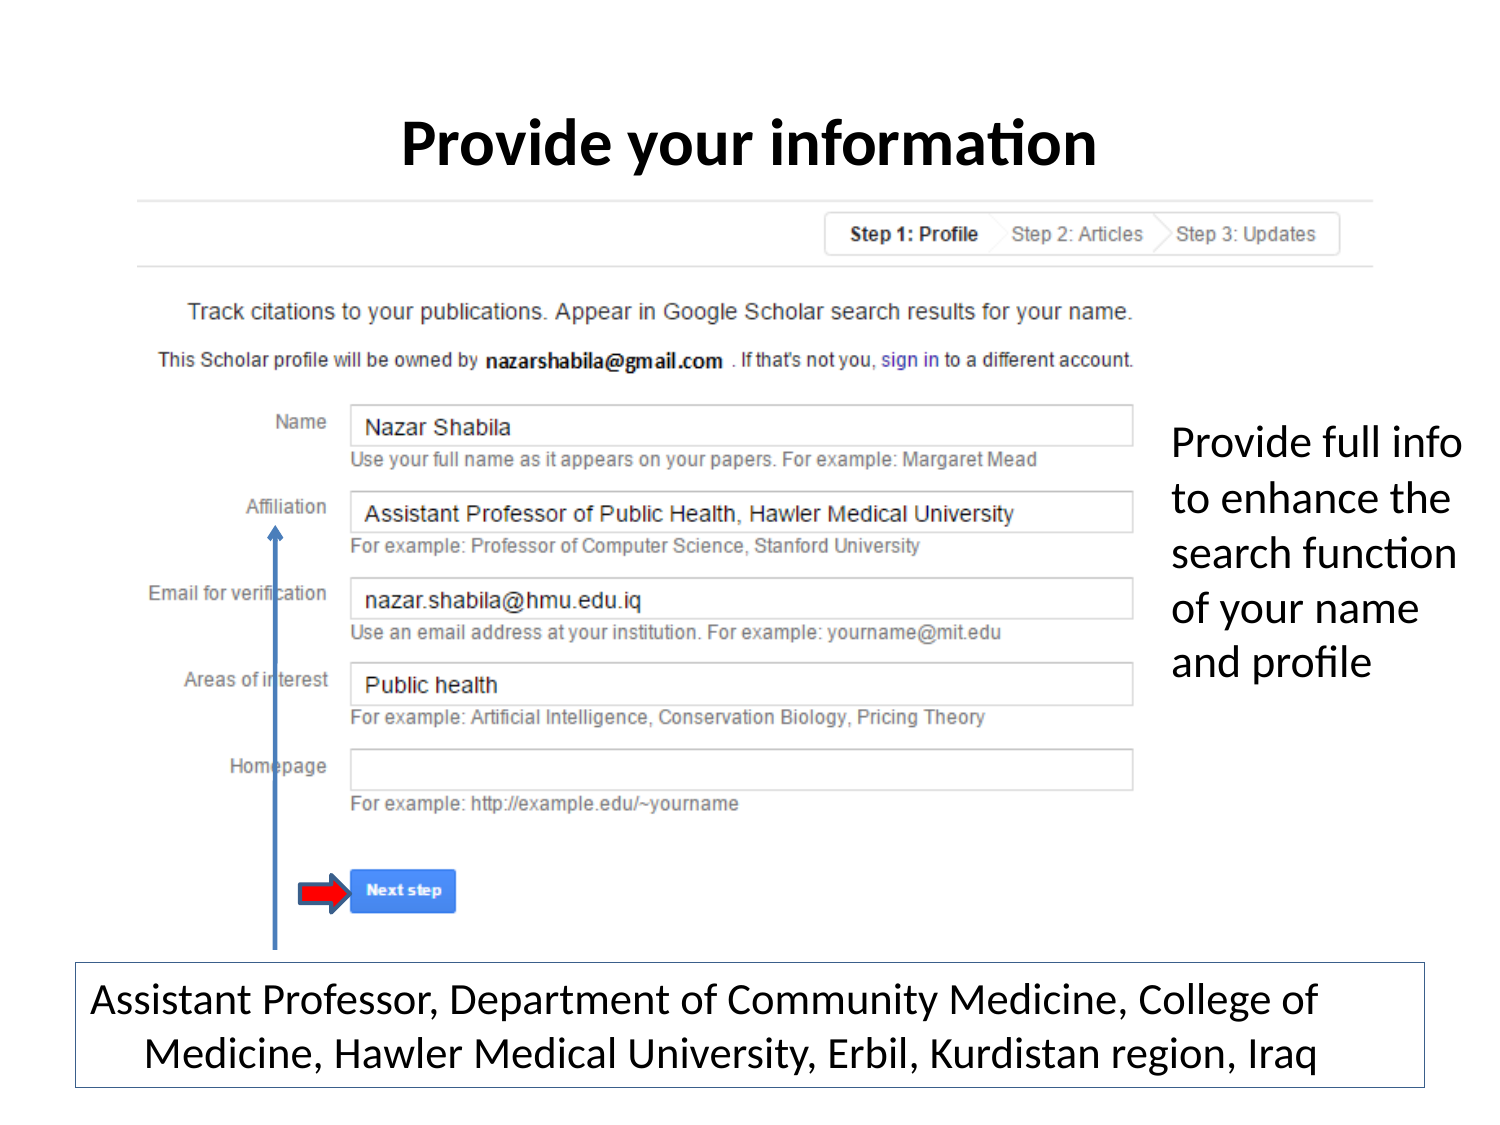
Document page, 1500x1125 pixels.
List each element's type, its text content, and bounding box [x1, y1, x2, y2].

list Assistant Professor, Department of Community Medicine, College of Medicine, Hawler Medical University, Erbil, Kurdistan region, Iraq [75, 962, 1425, 1088]
title Provide your information [75, 45, 1425, 233]
picture [137, 199, 1376, 956]
text_box Provide full info to enhance the search function of your name and profile [1379, 399, 1488, 725]
